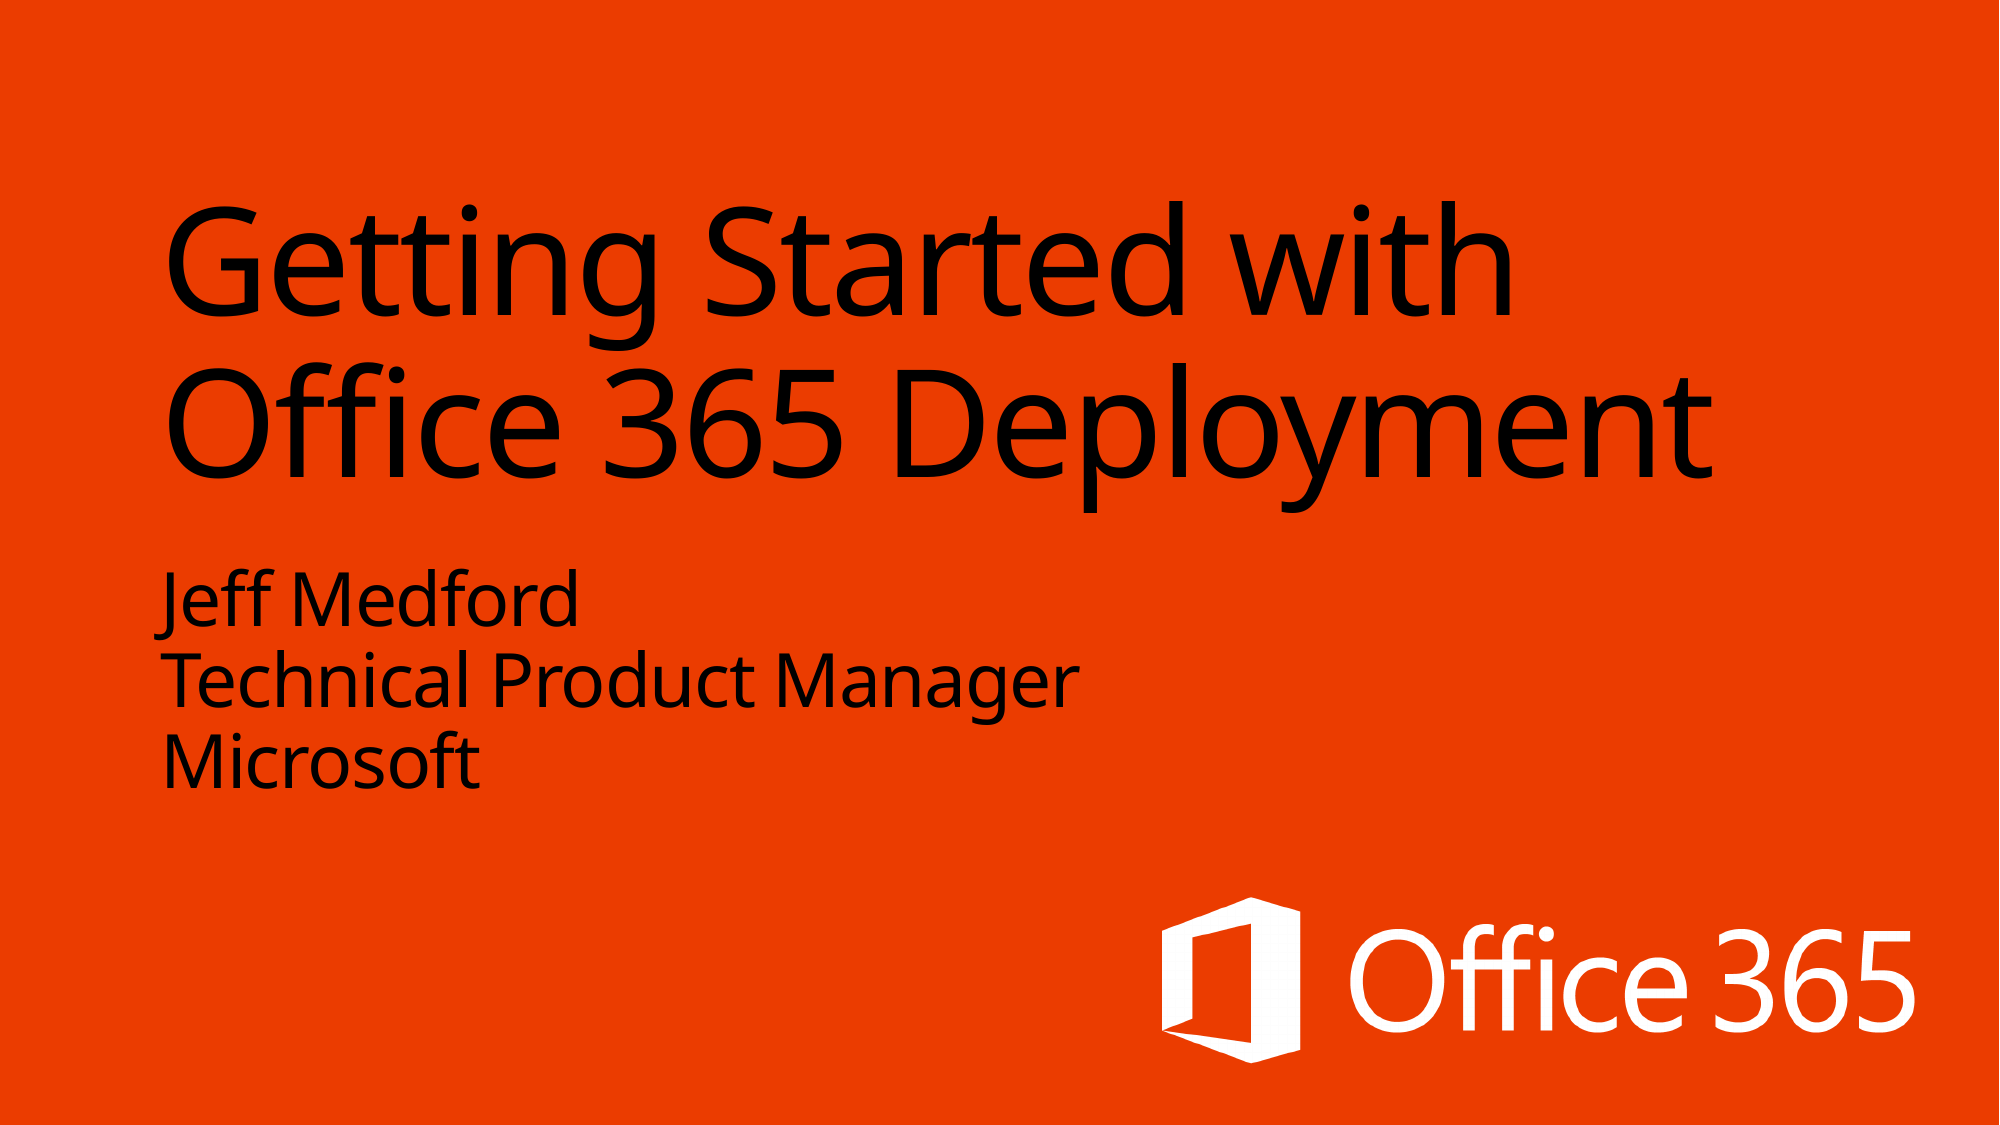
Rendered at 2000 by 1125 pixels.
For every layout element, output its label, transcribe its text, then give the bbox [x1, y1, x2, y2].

title Getting Started with Office 365 Deployment [160, 346, 1840, 510]
picture [1090, 825, 1982, 1125]
list Jeff Medford Technical Product Manager Microsoft [160, 561, 1840, 644]
